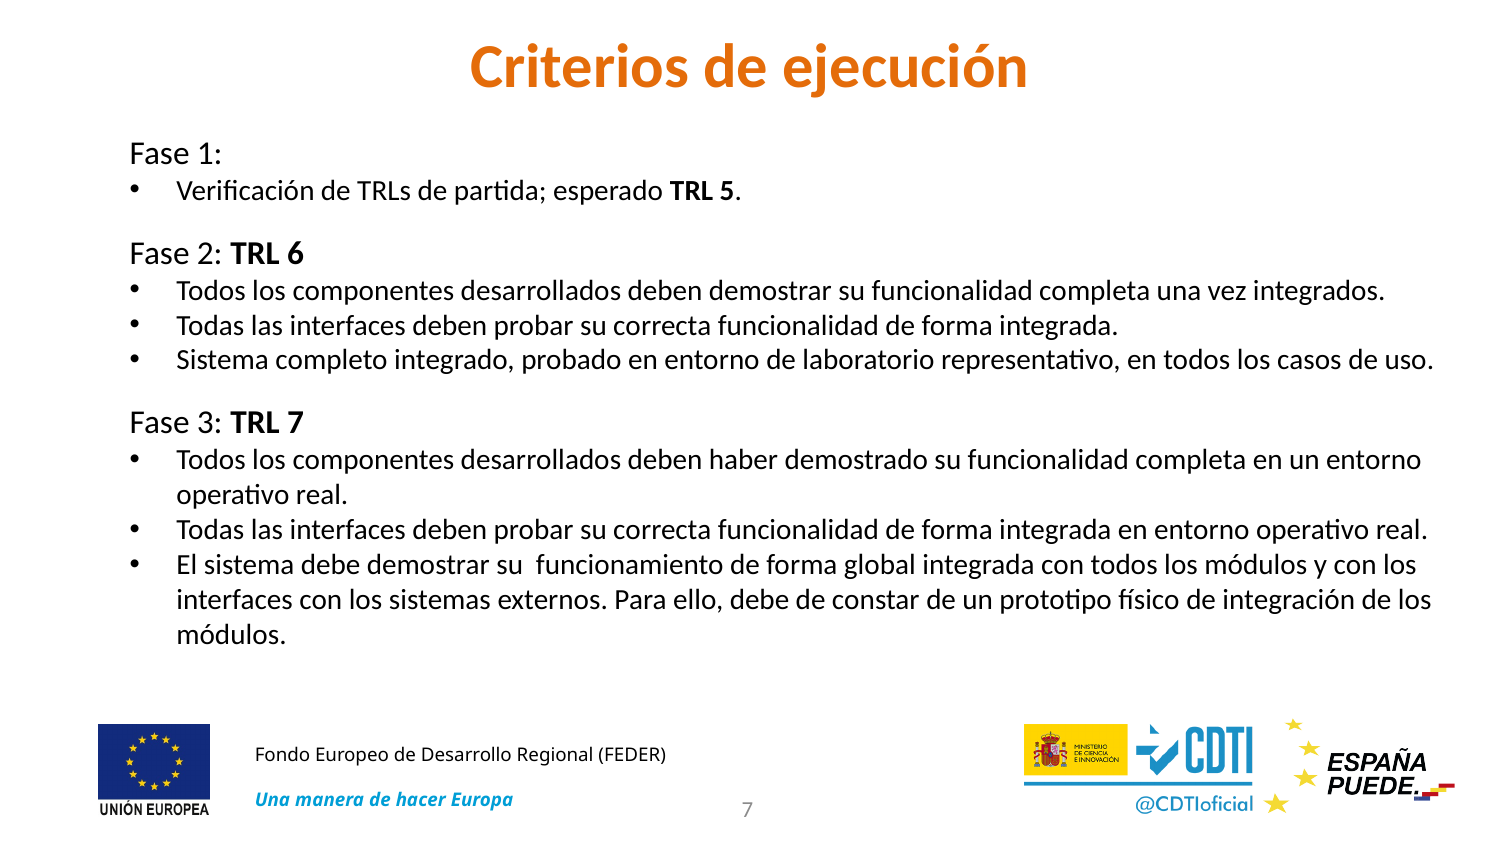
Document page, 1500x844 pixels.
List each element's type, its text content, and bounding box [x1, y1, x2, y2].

picture [1261, 711, 1462, 821]
picture [1024, 724, 1257, 817]
text_box Fase 1: Verificación de TRLs de partida; esperado TRL 5. Fase 2: TRL 6 Todos los componentes desarrollados deben demostrar su funcionalidad completa una vez integrados. Todas las interfaces deben probar su correcta funcionalidad de forma integrada. Sistema completo integrado, probado en entorno de laboratorio representativo, en todos los casos de uso. Fase 3: TRL 7 Todos los componentes desarrollados deben haber demostrado su funcionalidad completa en un entorno operativo real. Todas las interfaces deben probar su correcta funcionalidad de forma integrada en entorno operativo real. El sistema debe demostrar su funcionamiento de forma global integrada con todos los módulos y con los interfaces con los sistemas externos. Para ello, debe de constar de un prototipo físico de integración de los módulos. [114, 123, 1457, 658]
title Criterios de ejecución [0, 17, 1500, 105]
picture [98, 724, 210, 817]
